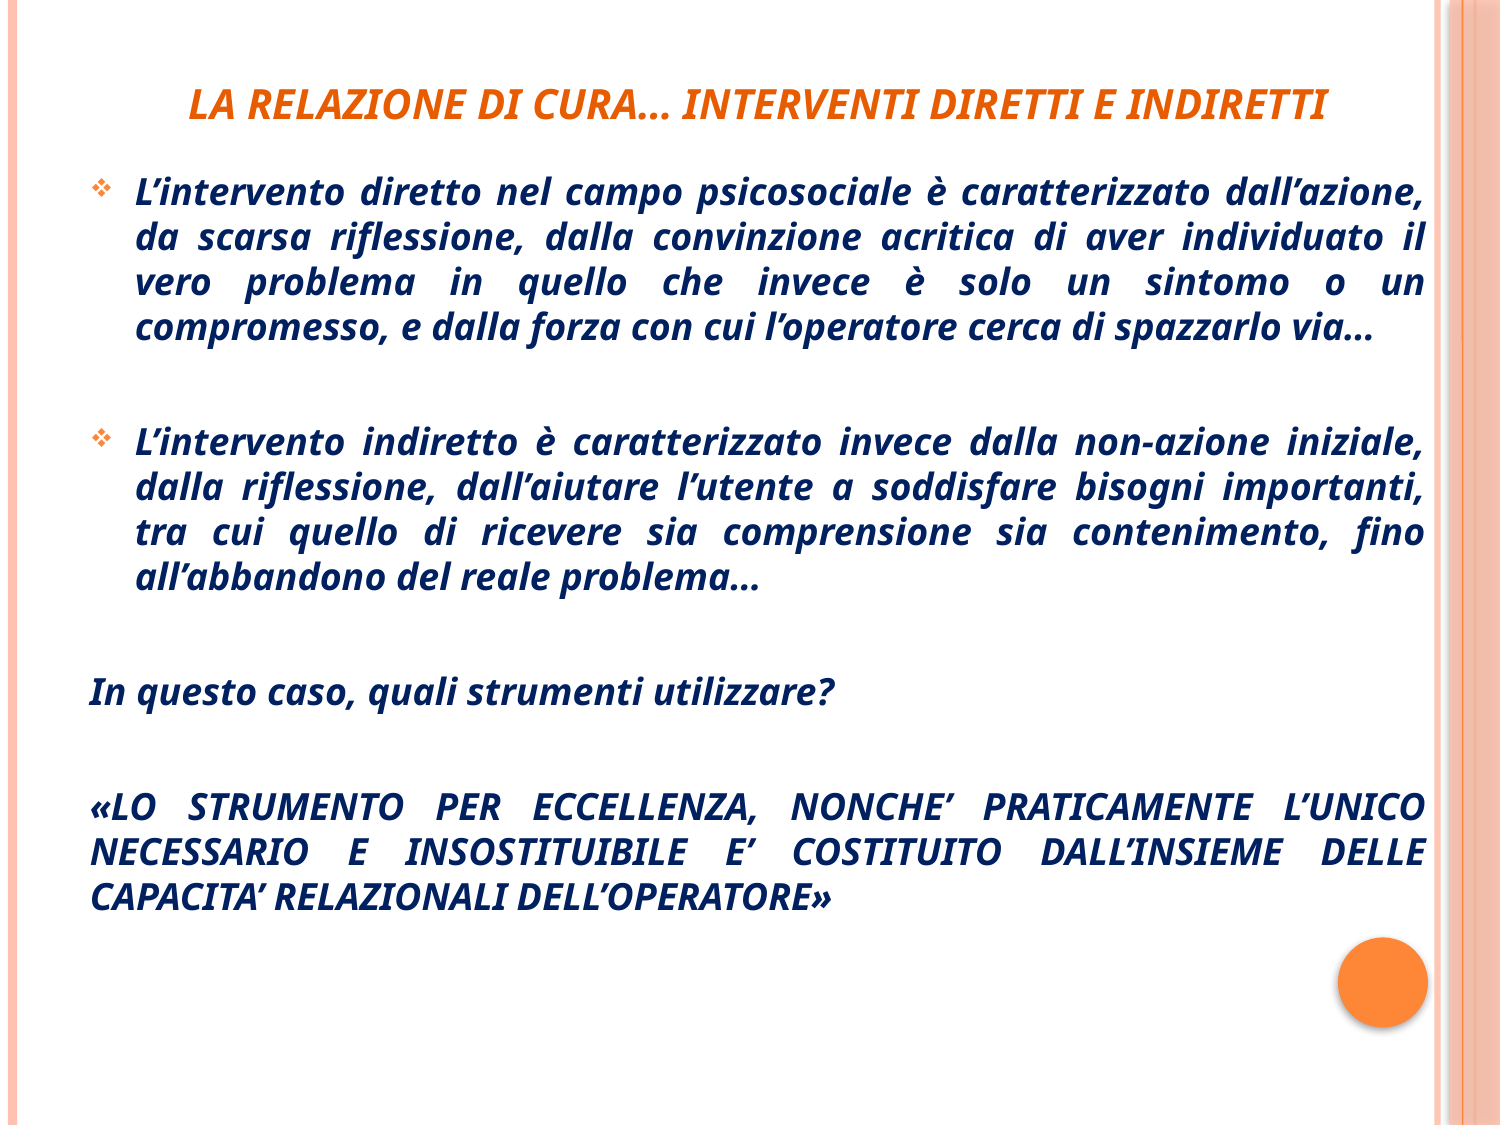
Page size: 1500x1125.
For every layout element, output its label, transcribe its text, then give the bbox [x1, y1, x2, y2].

list L’intervento diretto nel campo psicosociale è caratterizzato dall’azione, da scarsa riflessione, dalla convinzione acritica di aver individuato il vero problema in quello che invece è solo un sintomo o un compromesso, e dalla forza con cui l’operatore cerca di spazzarlo via… L’intervento indiretto è caratterizzato invece dalla non-azione iniziale, dalla riflessione, dall’aiutare l’utente a soddisfare bisogni importanti, tra cui quello di ricevere sia comprensione sia contenimento, fino all’abbandono del reale problema… In questo caso, quali strumenti utilizzare? «LO STRUMENTO PER ECCELLENZA, NONCHE’ PRATICAMENTE L’UNICO NECESSARIO E INSOSTITUIBILE E’ COSTITUITO DALL’INSIEME DELLE CAPACITA’ RELAZIONALI DELL’OPERATORE» [75, 160, 1442, 1062]
title La relazione di cura… Interventi diretti e indiretti [146, 42, 1371, 135]
